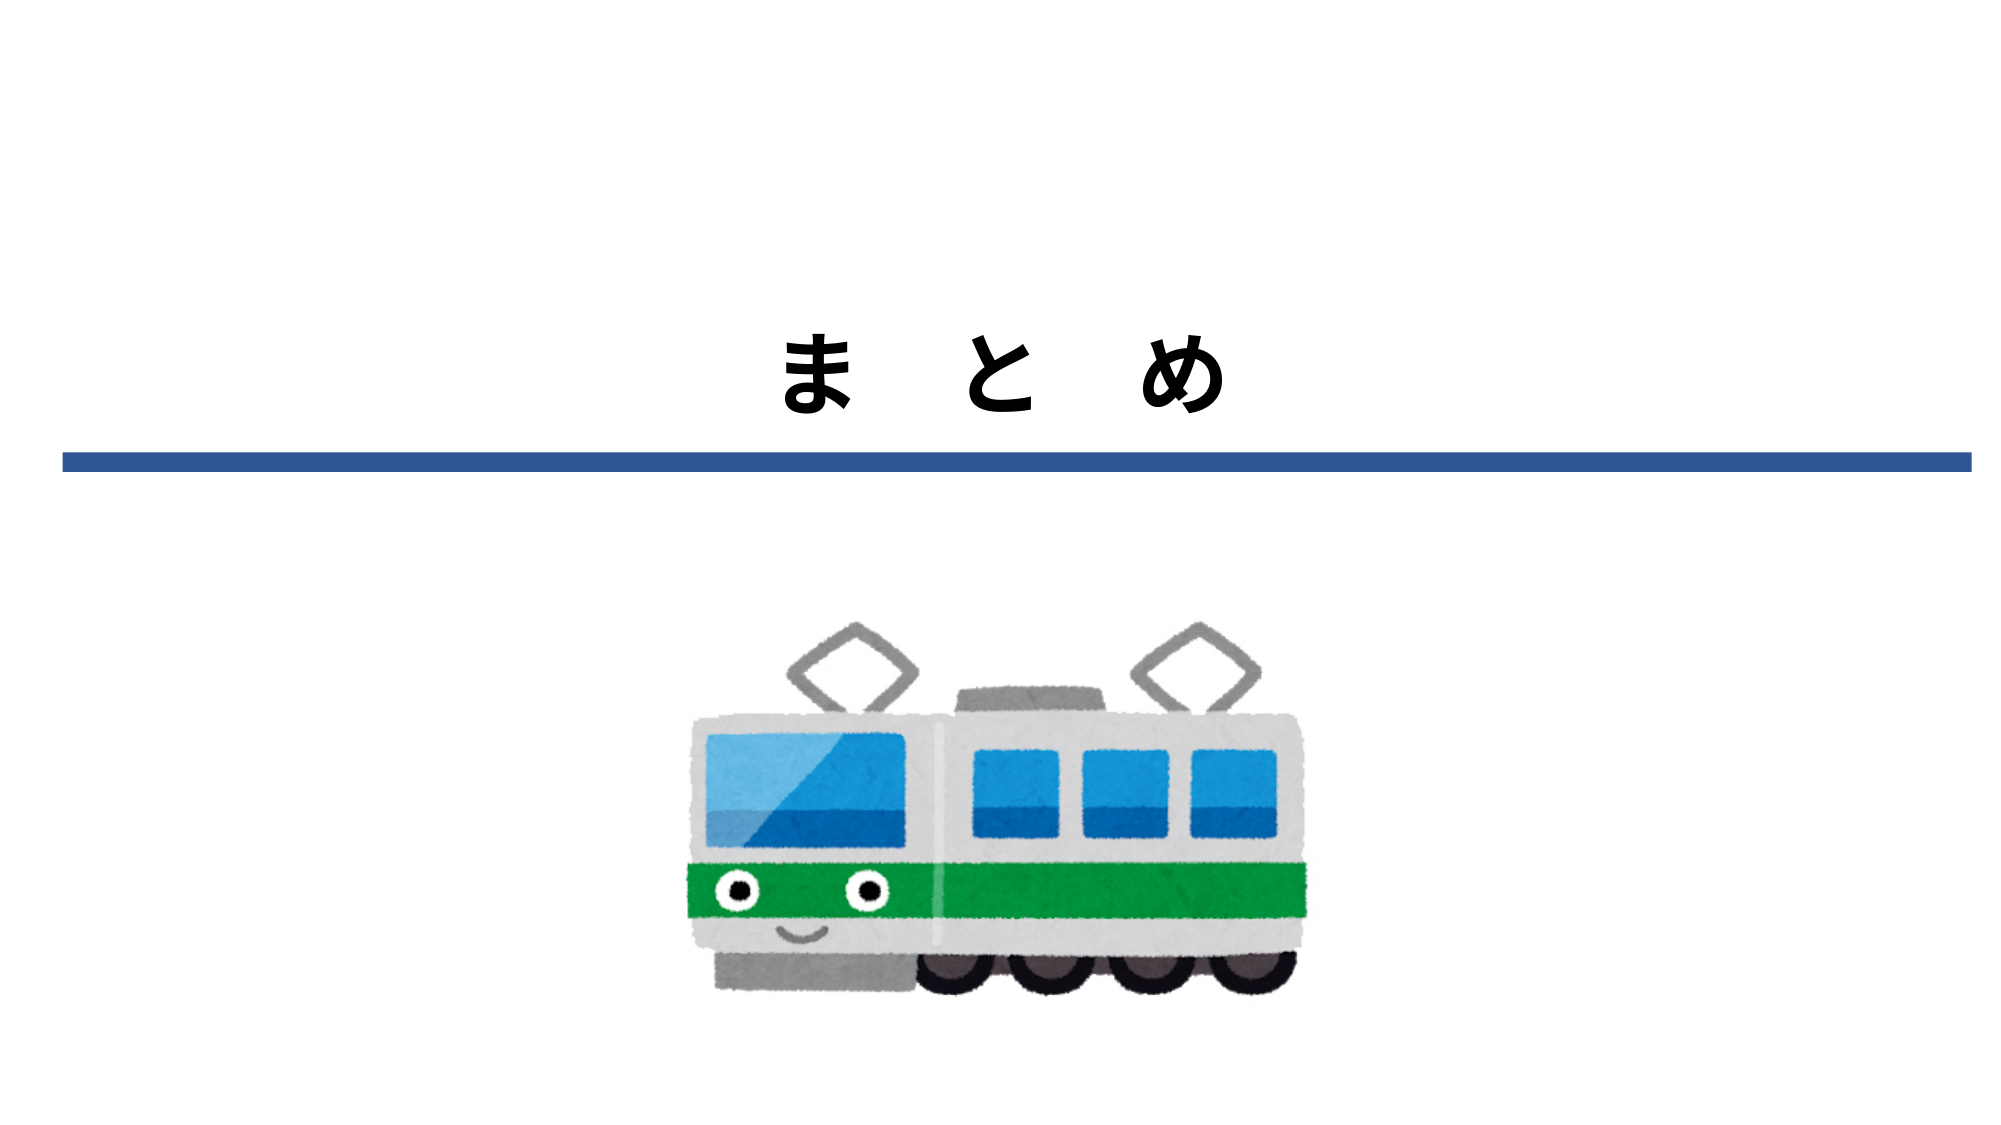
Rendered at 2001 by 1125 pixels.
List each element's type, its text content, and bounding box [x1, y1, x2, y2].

text_box ま と め [755, 309, 1245, 435]
picture [676, 614, 1324, 1010]
text_box [62, 451, 1973, 473]
